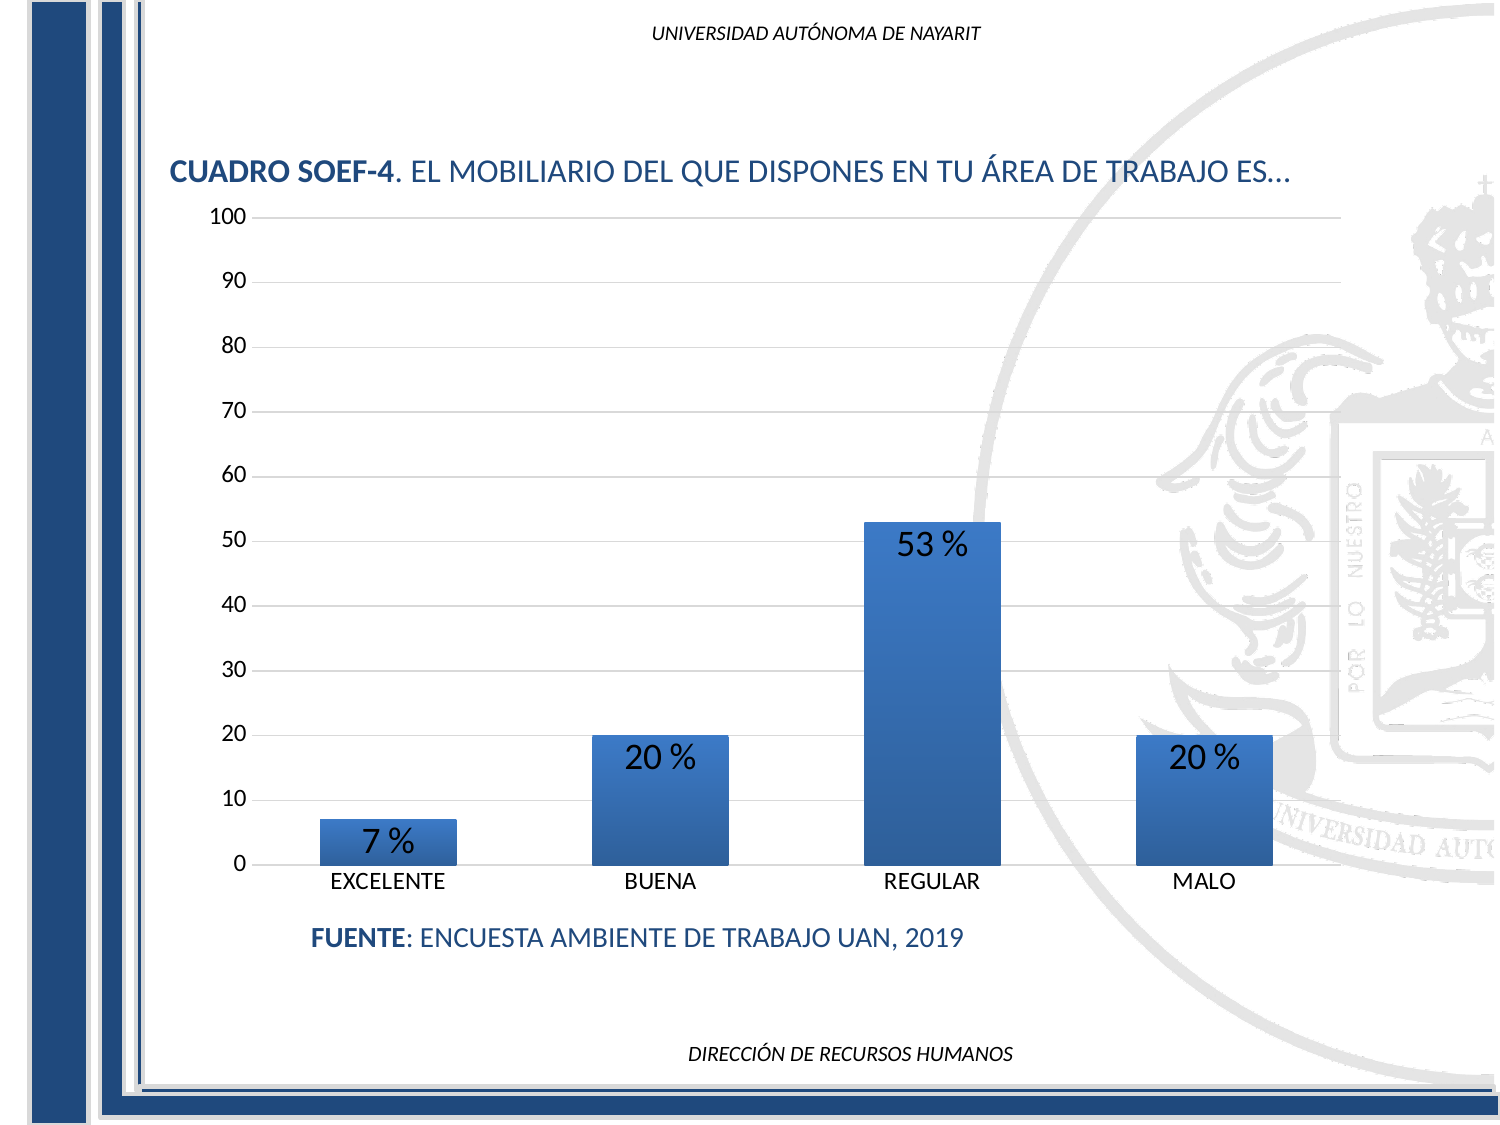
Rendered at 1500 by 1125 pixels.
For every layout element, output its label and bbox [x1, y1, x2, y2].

chart [184, 190, 1365, 911]
text_box [29, 0, 1500, 1125]
